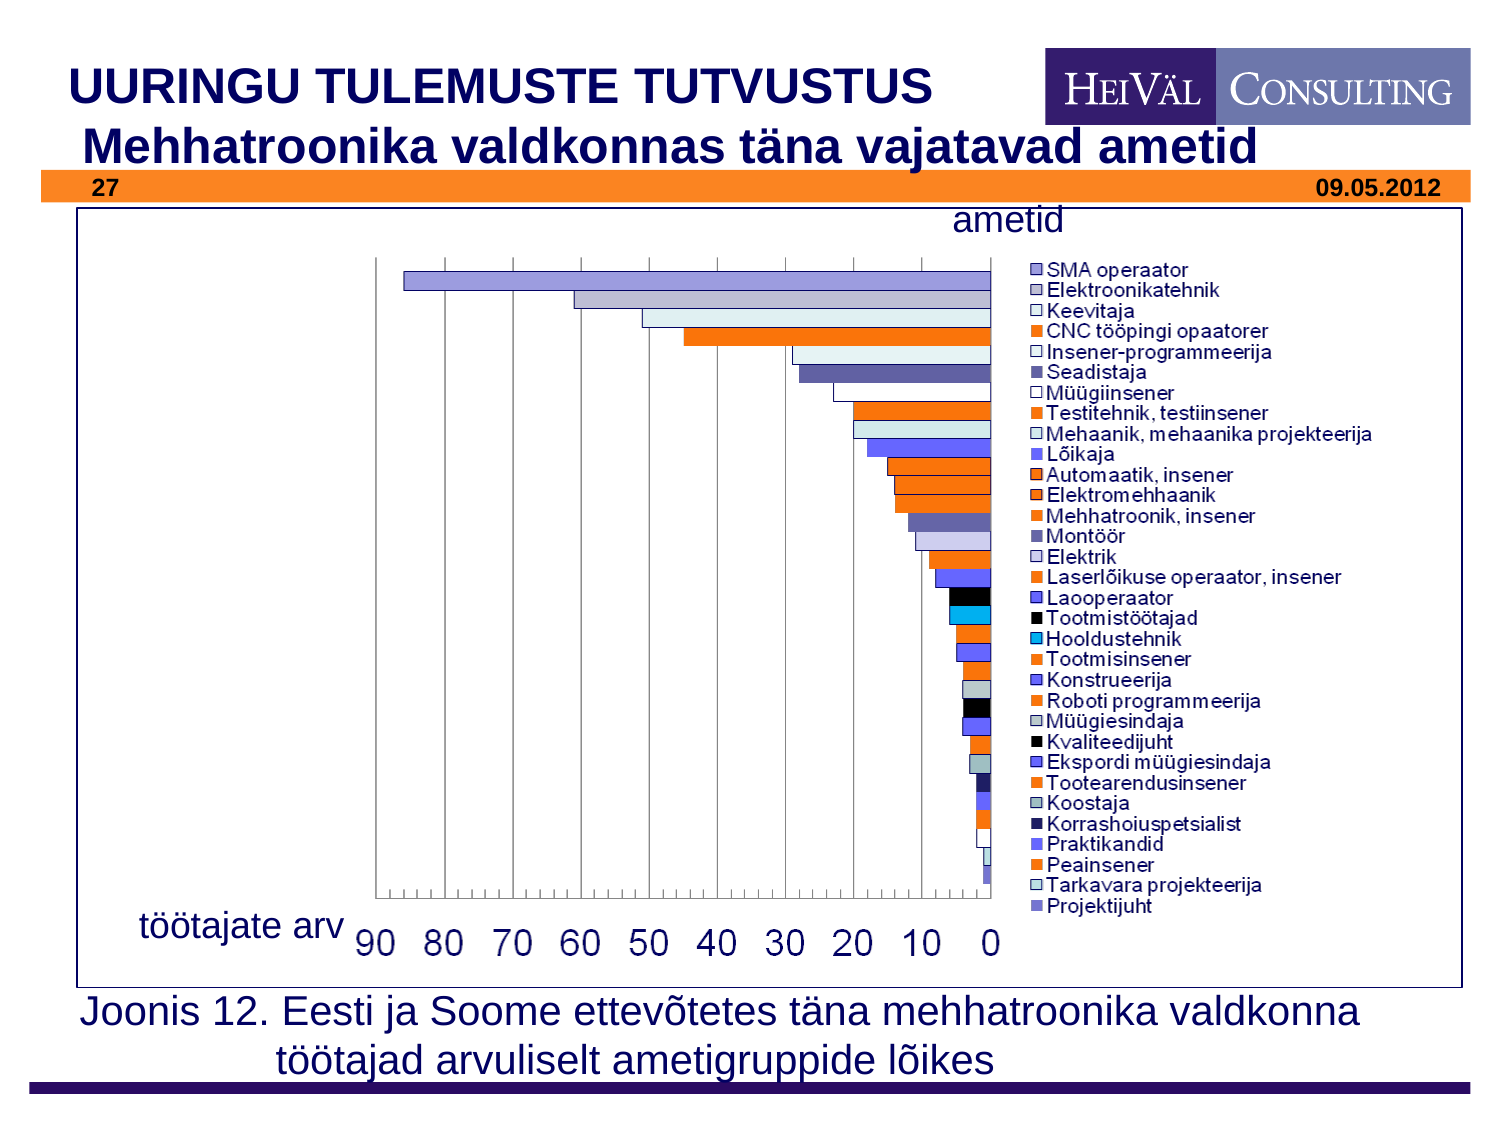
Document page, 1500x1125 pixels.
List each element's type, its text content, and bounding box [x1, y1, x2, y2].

title UURINGU TULEMUSTE TUTVUSTUS Mehhatroonika valdkonnas täna vajatavad ametid [52, 30, 1400, 197]
text_box [1092, 208, 1462, 212]
text_box ametid [937, 187, 1092, 212]
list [56, 213, 1500, 999]
text_box [76, 208, 937, 212]
text_box Joonis 12. Eesti ja Soome ettevõtetes täna mehhatroonika valdkonna töötajad arvuliselt ametigruppide lõikes [64, 1008, 1477, 1091]
